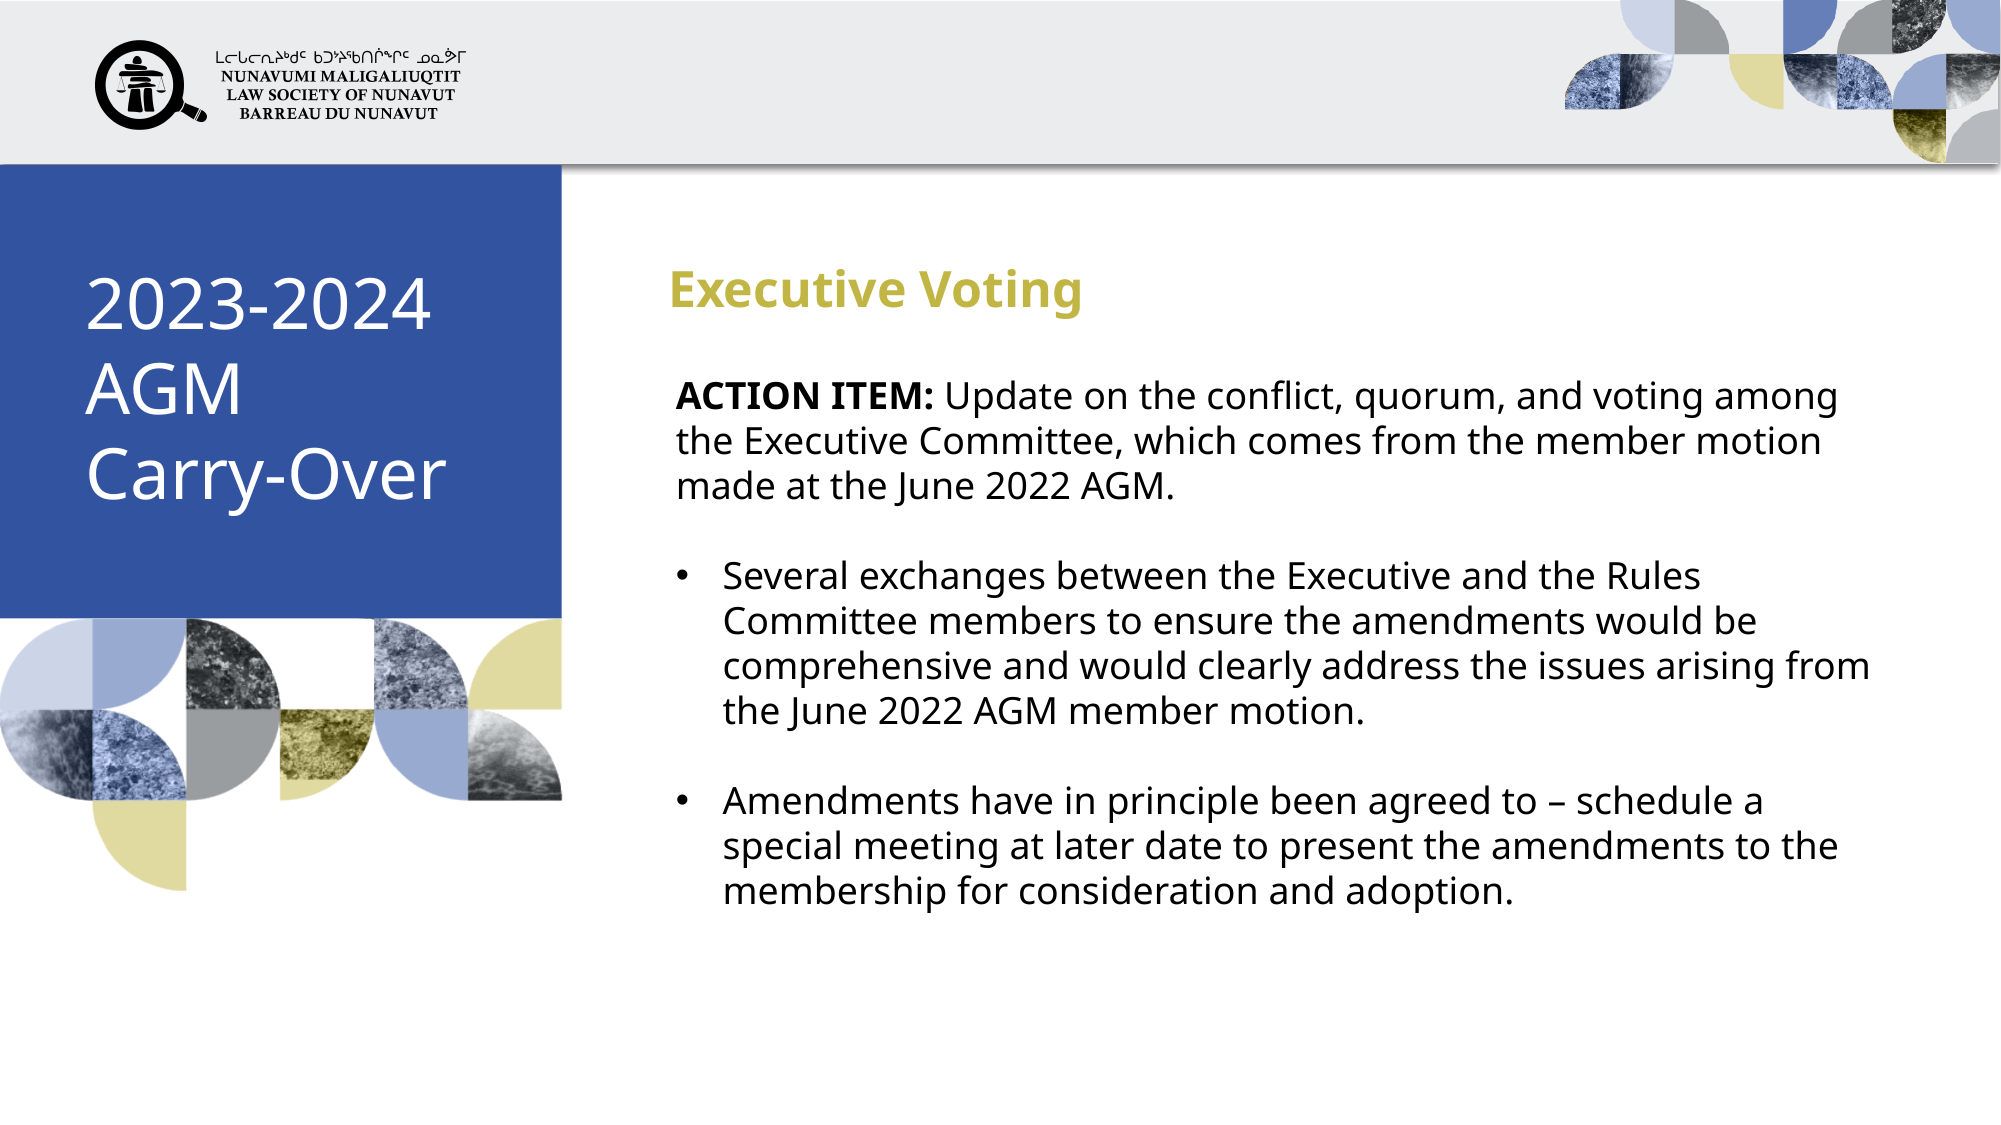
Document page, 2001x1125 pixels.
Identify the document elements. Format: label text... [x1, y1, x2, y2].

picture [95, 40, 466, 130]
title 2023-2024 AGM Carry-Over [69, 192, 603, 580]
picture [0, 580, 594, 890]
text_box Executive Voting [653, 250, 1672, 325]
text_box ACTION ITEM: Update on the conflict, quorum, and voting among the Executive Committee, which comes from the member motion made at the June 2022 AGM. Several exchanges between the Executive and the Rules Committee members to ensure the amendments would be comprehensive and would clearly address the issues arising from the June 2022 AGM member motion. Amendments have in principle been agreed to – schedule a special meeting at later date to present the amendments to the membership for consideration and adoption. [661, 364, 1911, 920]
picture [1565, 0, 2000, 163]
